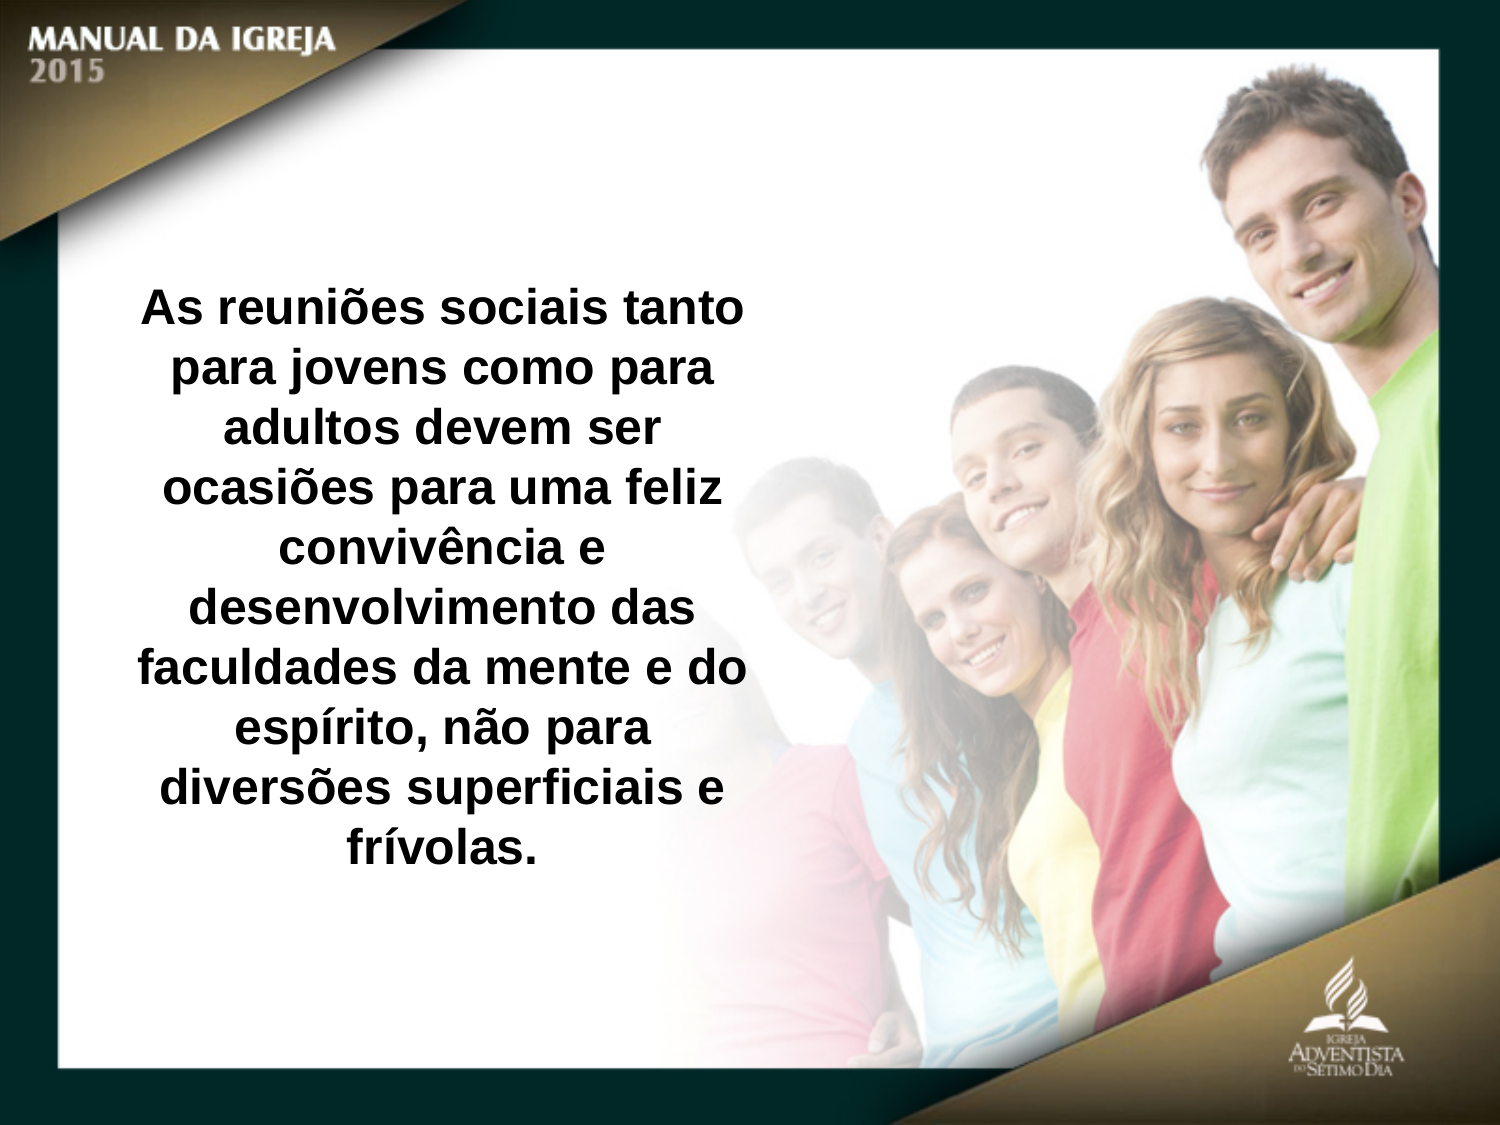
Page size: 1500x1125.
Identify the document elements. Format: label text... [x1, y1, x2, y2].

picture [0, 0, 1500, 1125]
text_box As reuniões sociais tanto para jovens como para adultos devem ser ocasiões para uma feliz convivência e desenvolvimento das faculdades da mente e do espírito, não para diversões superficiais e frívolas. [100, 267, 786, 882]
